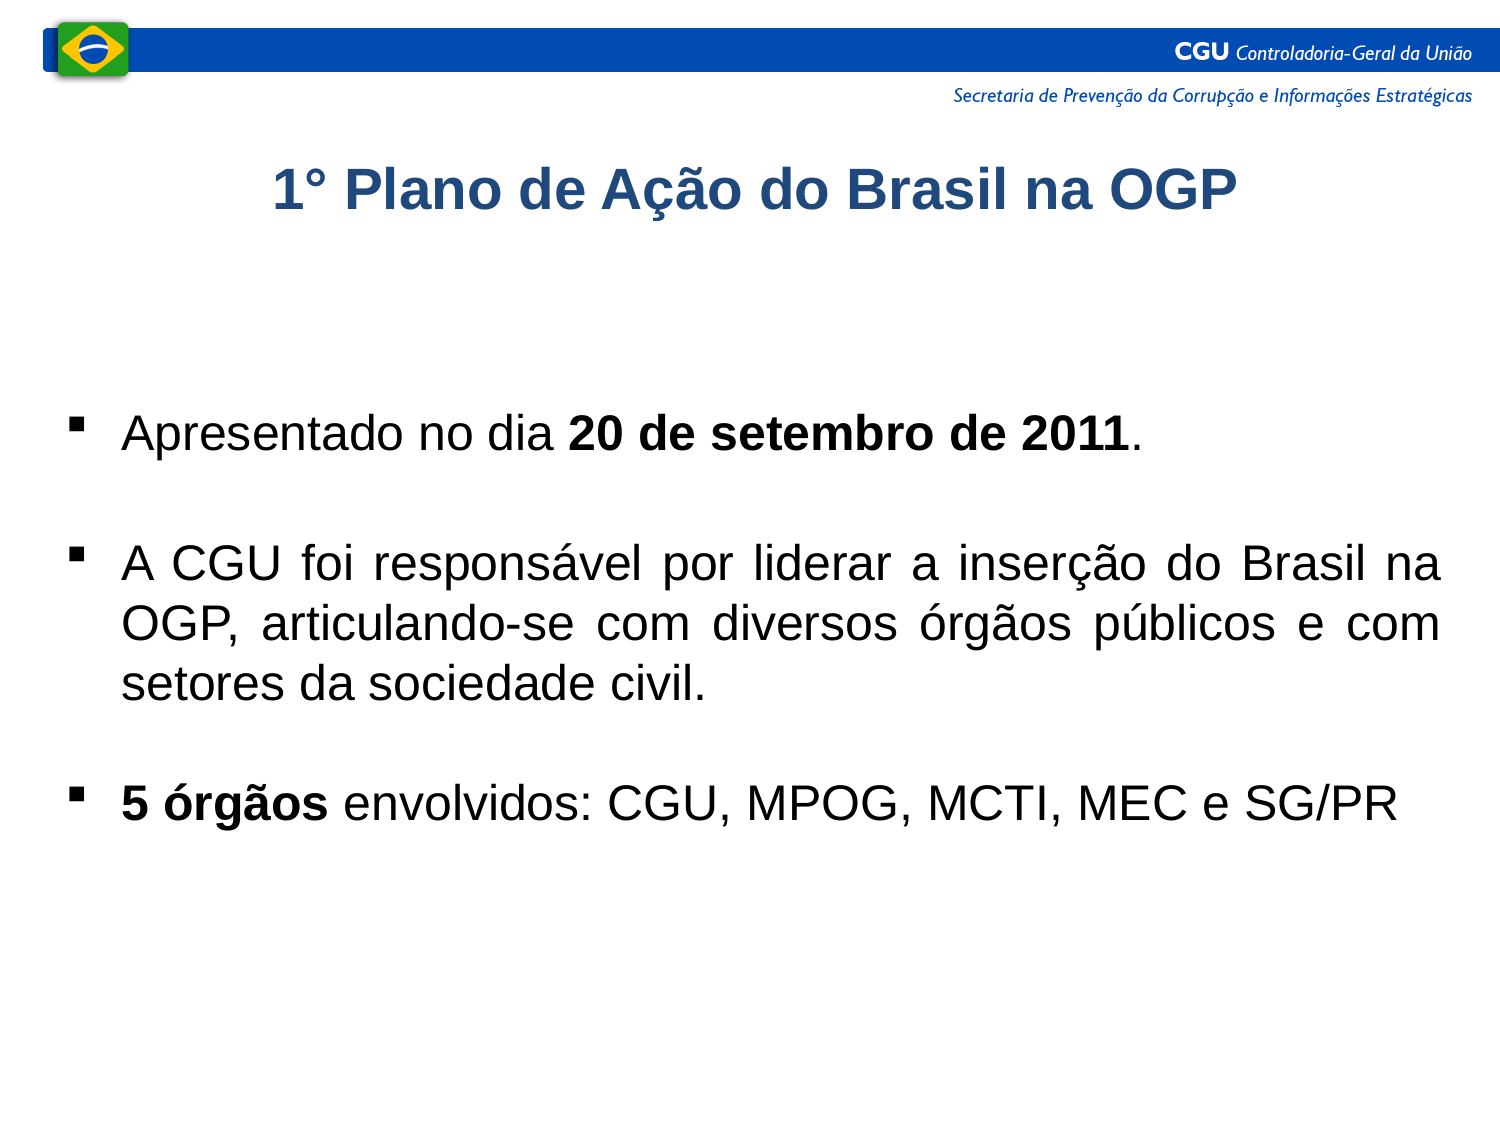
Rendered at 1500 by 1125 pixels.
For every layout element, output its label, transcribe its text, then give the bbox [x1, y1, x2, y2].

picture [0, 0, 1500, 170]
text_box Apresentado no dia 20 de setembro de 2011. A CGU foi responsável por liderar a inserção do Brasil na OGP, articulando-se com diversos órgãos públicos e com setores da sociedade civil. 5 órgãos envolvidos: CGU, MPOG, MCTI, MEC e SG/PR [50, 273, 1457, 926]
text_box 1° Plano de Ação do Brasil na OGP [53, 143, 1459, 229]
